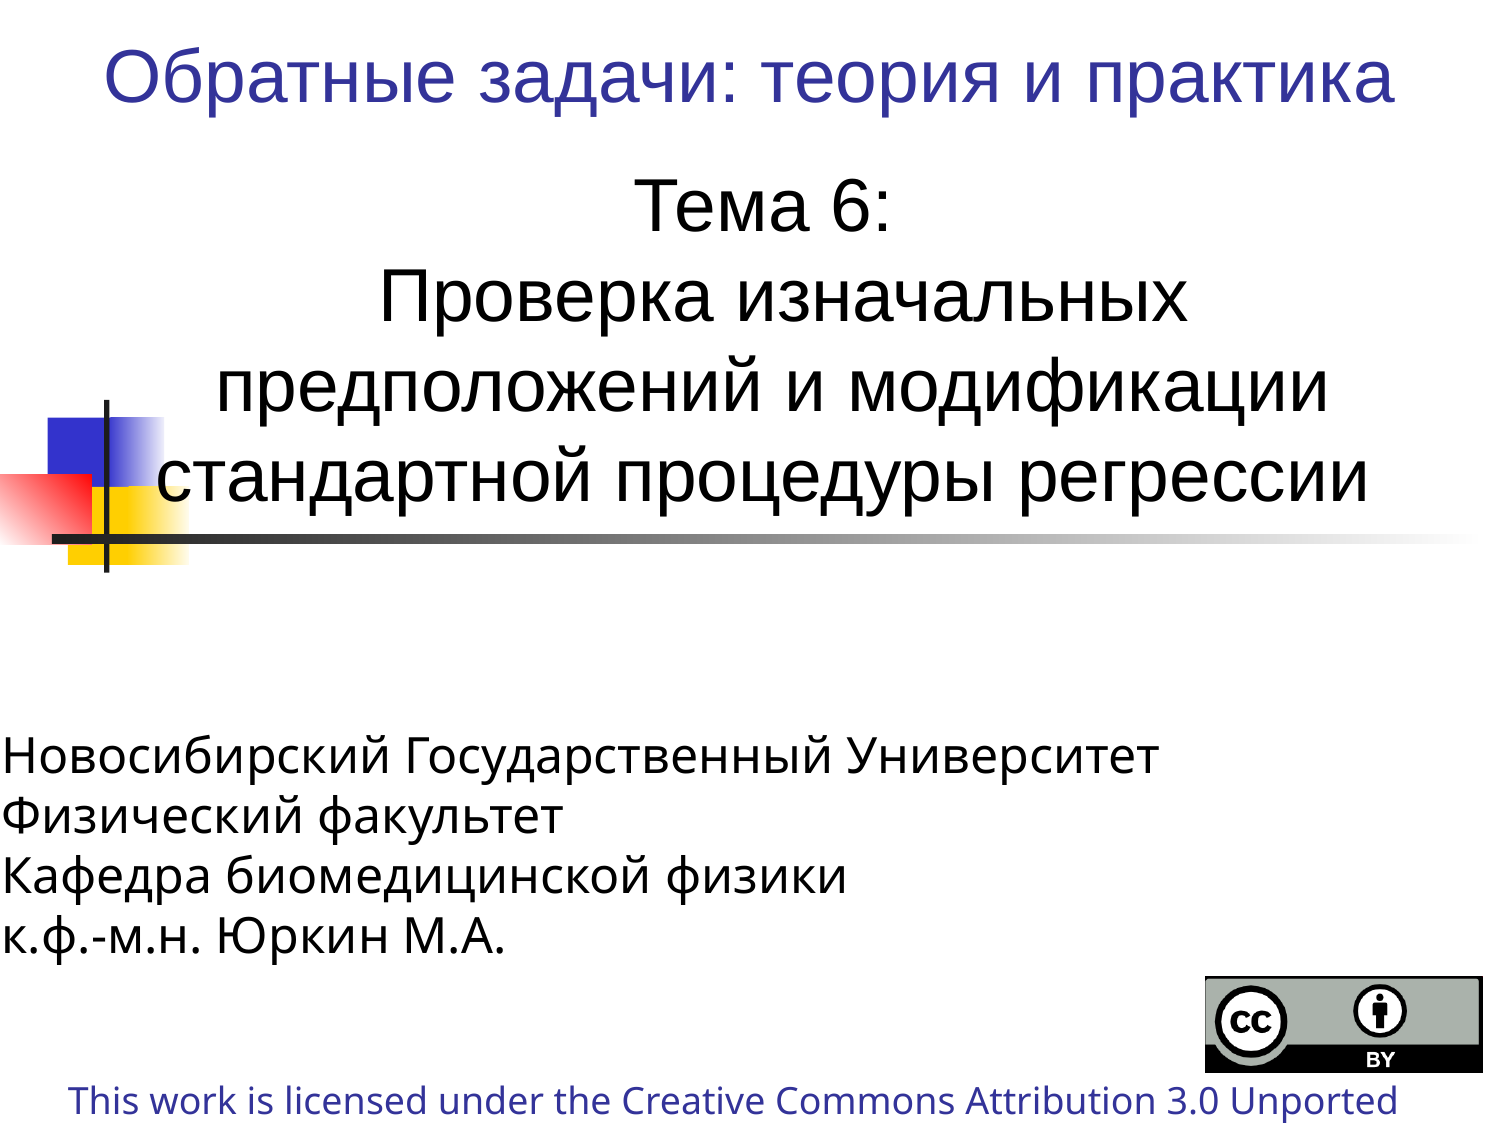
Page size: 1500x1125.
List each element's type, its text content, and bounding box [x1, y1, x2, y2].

text_box This work is licensed under the Creative Commons Attribution 3.0 Unported License. [53, 1069, 1494, 1125]
picture [1204, 975, 1483, 1074]
text_box Новосибирский Государственный Университет Физический факультет Кафедра биомедицинской физики к.ф.-м.н. Юркин М.А. [0, 716, 1176, 971]
title Обратные задачи: теория и практика [0, 0, 1500, 126]
subtitle Тема 6: Проверка изначальных предположений и модификации стандартной процедуры регрессии [135, 148, 1412, 516]
